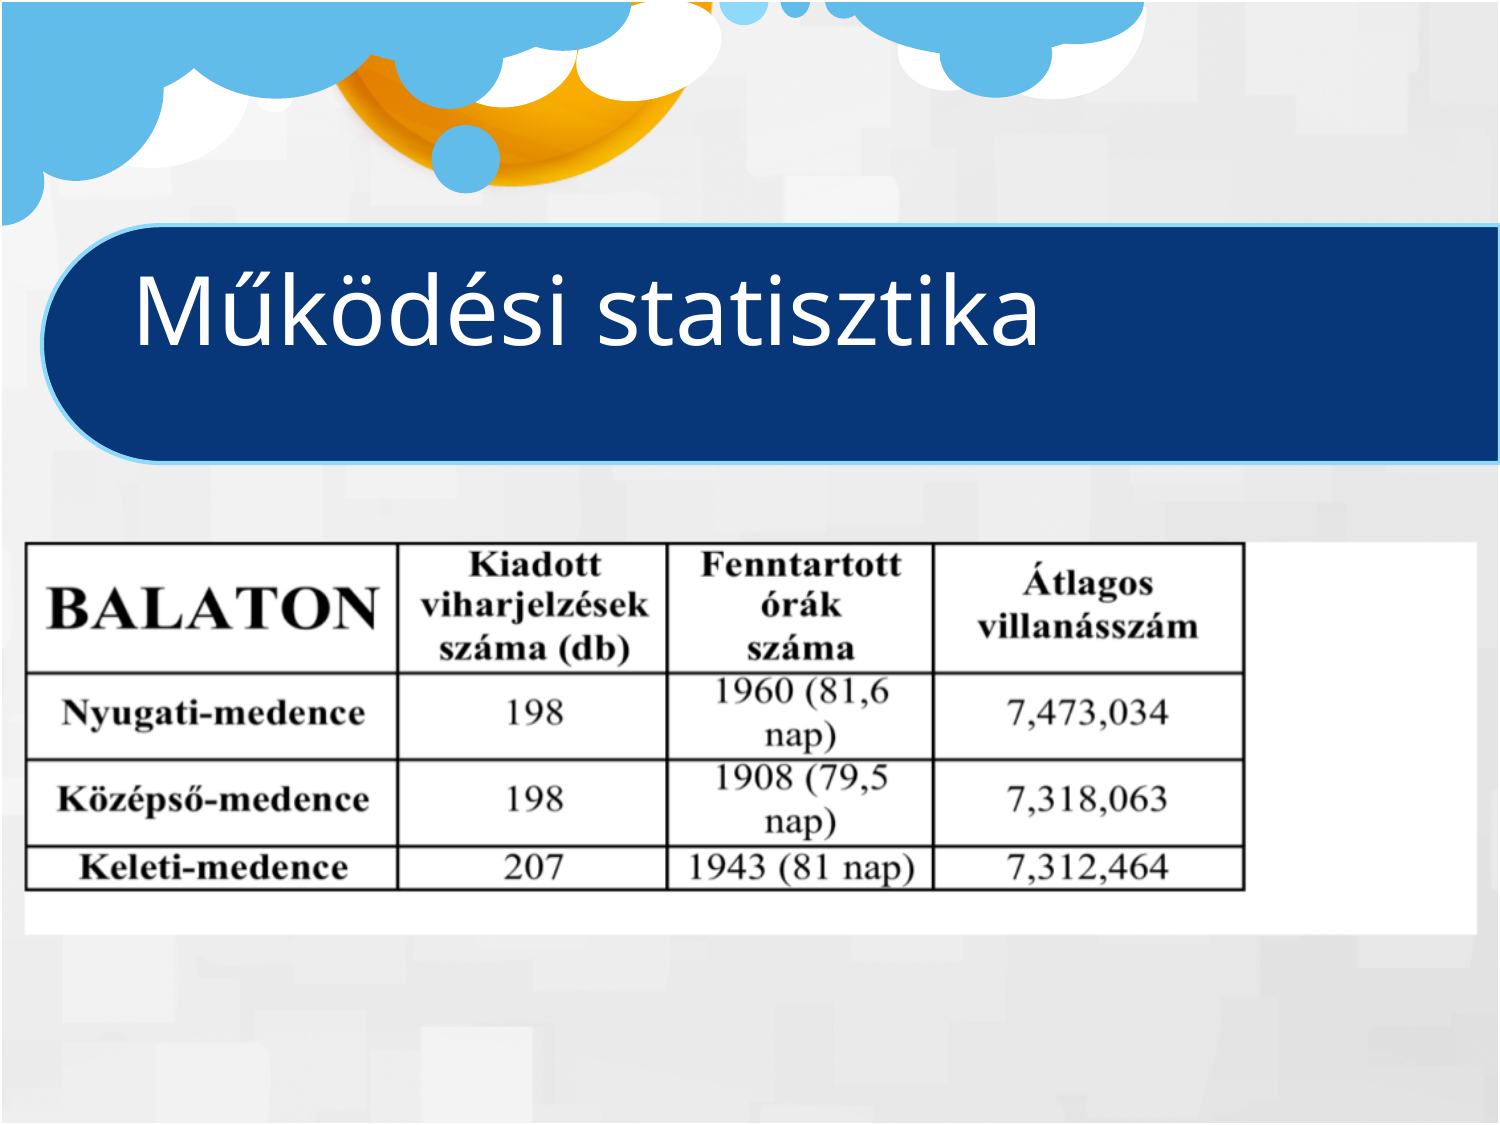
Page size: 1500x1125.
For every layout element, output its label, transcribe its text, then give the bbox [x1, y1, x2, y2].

text_box Működési statisztika [116, 224, 1383, 463]
picture [2, 2, 1498, 1123]
